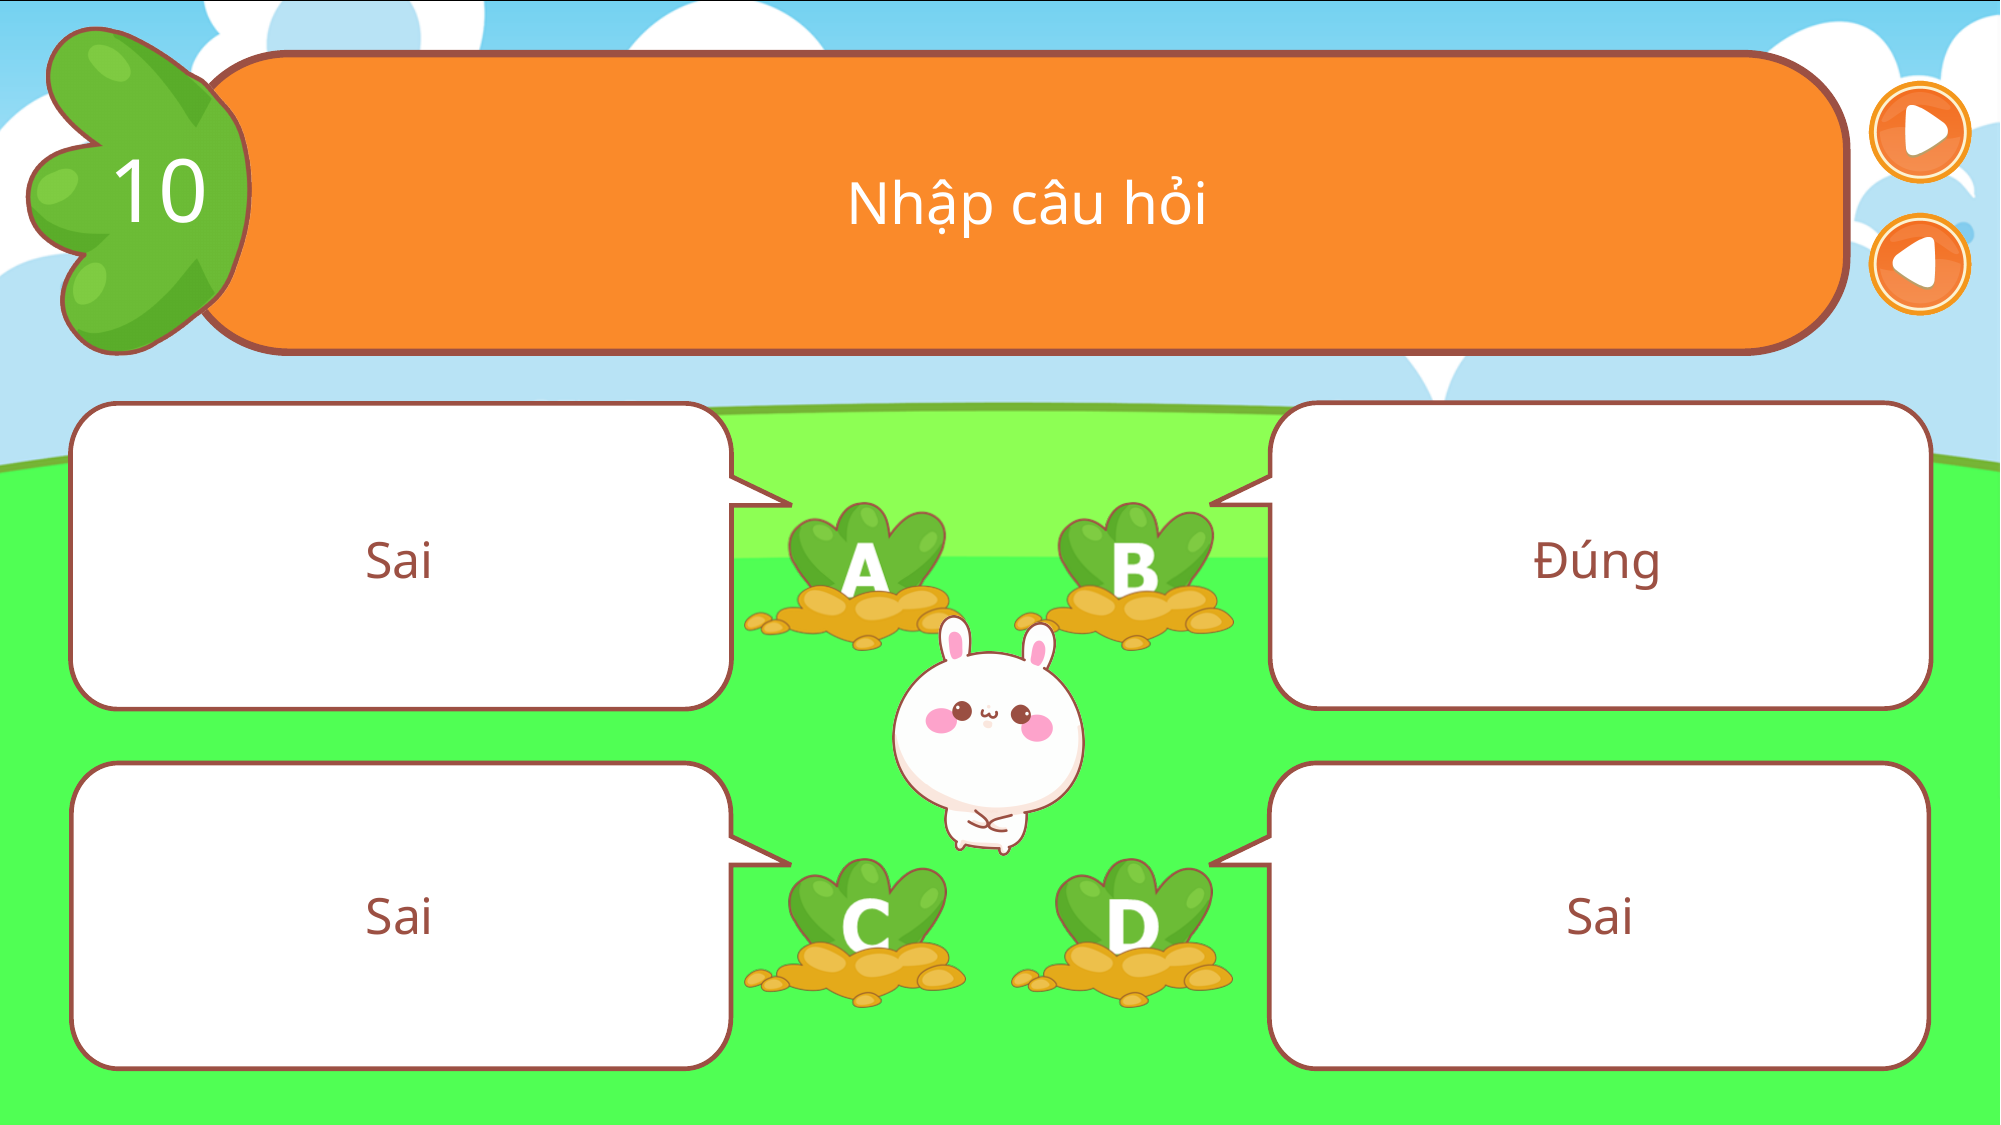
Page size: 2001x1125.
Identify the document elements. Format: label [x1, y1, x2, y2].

text_box [1209, 402, 1932, 710]
picture [0, 1, 2000, 1125]
text_box [1209, 762, 1932, 1069]
text_box [68, 403, 792, 710]
text_box [68, 762, 791, 1069]
text_box [25, 26, 1851, 356]
